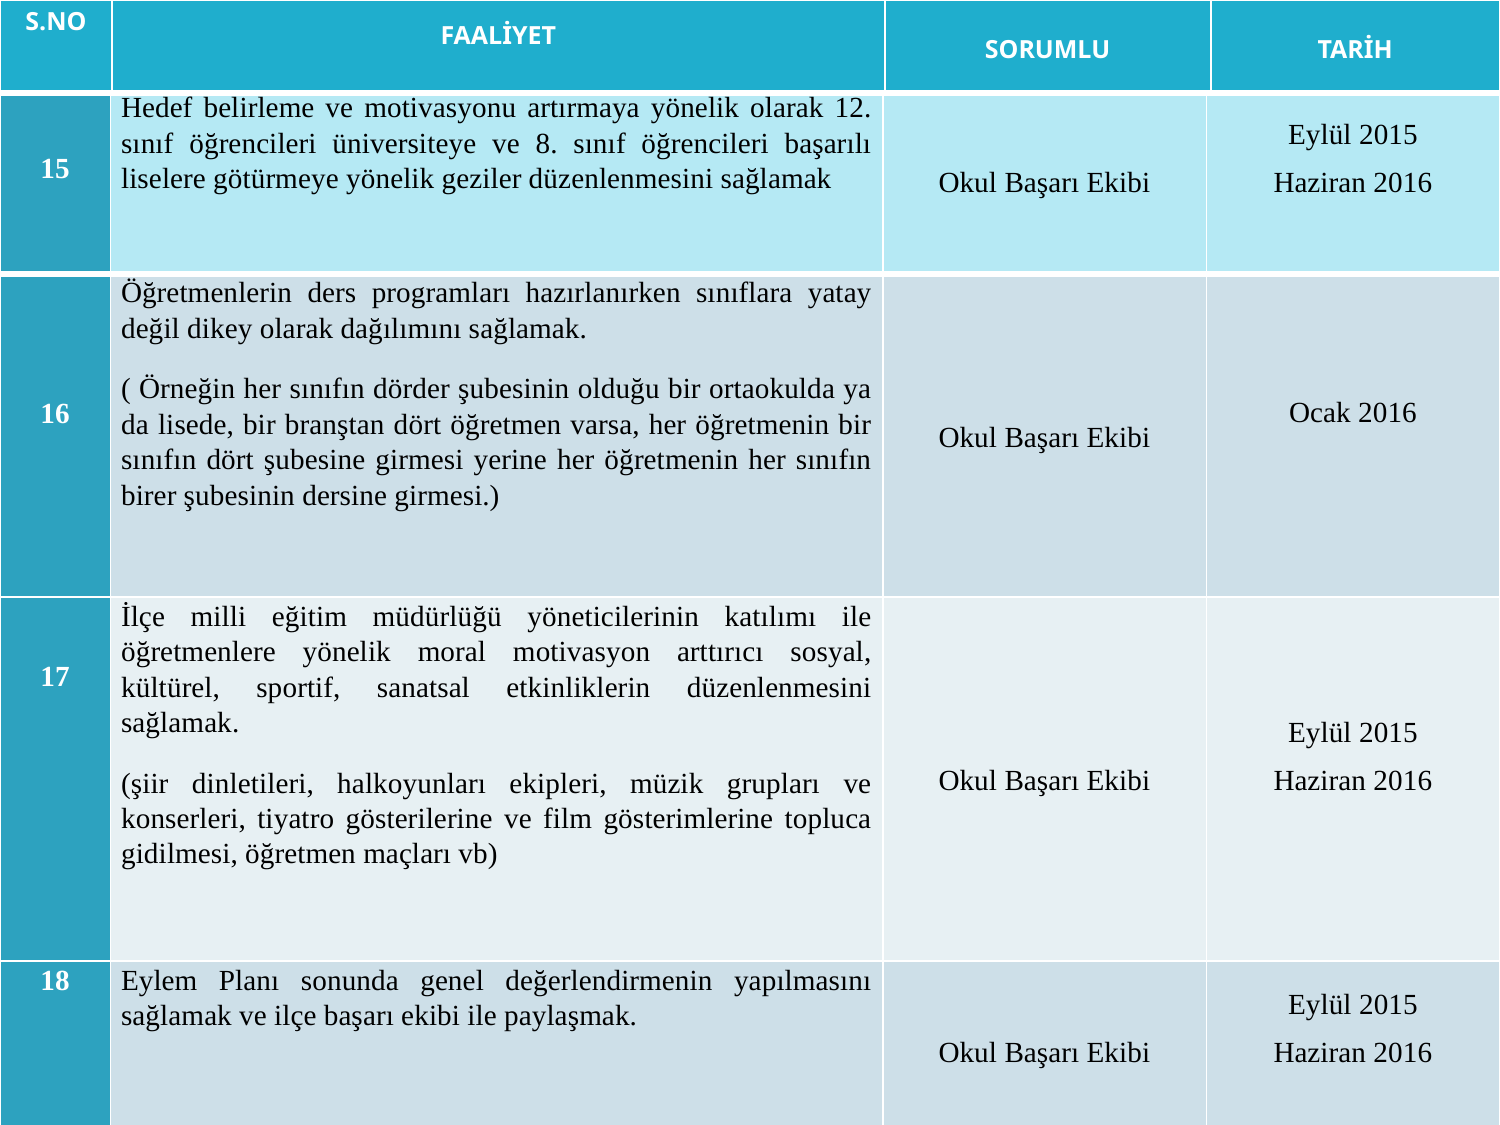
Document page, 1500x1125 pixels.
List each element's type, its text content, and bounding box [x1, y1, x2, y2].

table_cell 18 [1, 962, 110, 1125]
table_cell 17 [1, 598, 110, 960]
table_header Hedef belirleme ve motivasyonu artırmaya yönelik olarak 12. sınıf öğrencileri üniversiteye ve 8. sınıf öğrencileri başarılı liselere götürmeye yönelik geziler düzenlenmesini sağlamak [111, 96, 882, 271]
table_header TARİH [1212, 1, 1499, 90]
table_cell Okul Başarı Ekibi [884, 598, 1206, 960]
table_cell İlçe milli eğitim müdürlüğü yöneticilerinin katılımı ile öğretmenlere yönelik moral motivasyon arttırıcı sosyal, kültürel, sportif, sanatsal etkinliklerin düzenlenmesini sağlamak. (şiir dinletileri, halkoyunları ekipleri, müzik grupları ve konserleri, tiyatro gösterilerine ve film gösterimlerine topluca gidilmesi, öğretmen maçları vb) [111, 598, 882, 960]
table_cell Eylem Planı sonunda genel değerlendirmenin yapılmasını sağlamak ve ilçe başarı ekibi ile paylaşmak. [111, 962, 882, 1125]
table_header Eylül 2015 Haziran 2016 [1207, 96, 1499, 271]
table_header SORUMLU [886, 1, 1210, 90]
table_cell Ocak 2016 [1207, 277, 1499, 596]
table_header S.NO [1, 1, 111, 90]
table_header 15 [1, 96, 110, 271]
table_header FAALİYET [113, 1, 884, 90]
table_cell Okul Başarı Ekibi [884, 962, 1206, 1125]
table_cell Eylül 2015 Haziran 2016 [1207, 598, 1499, 960]
table_cell Öğretmenlerin ders programları hazırlanırken sınıflara yatay değil dikey olarak dağılımını sağlamak. ( Örneğin her sınıfın dörder şubesinin olduğu bir ortaokulda ya da lisede, bir branştan dört öğretmen varsa, her öğretmenin bir sınıfın dört şubesine girmesi yerine her öğretmenin her sınıfın birer şubesinin dersine girmesi.) [111, 277, 882, 596]
table_cell 16 [1, 277, 110, 596]
table_cell Okul Başarı Ekibi [884, 277, 1206, 596]
table_cell Eylül 2015 Haziran 2016 [1207, 962, 1499, 1125]
table_header Okul Başarı Ekibi [884, 96, 1206, 271]
